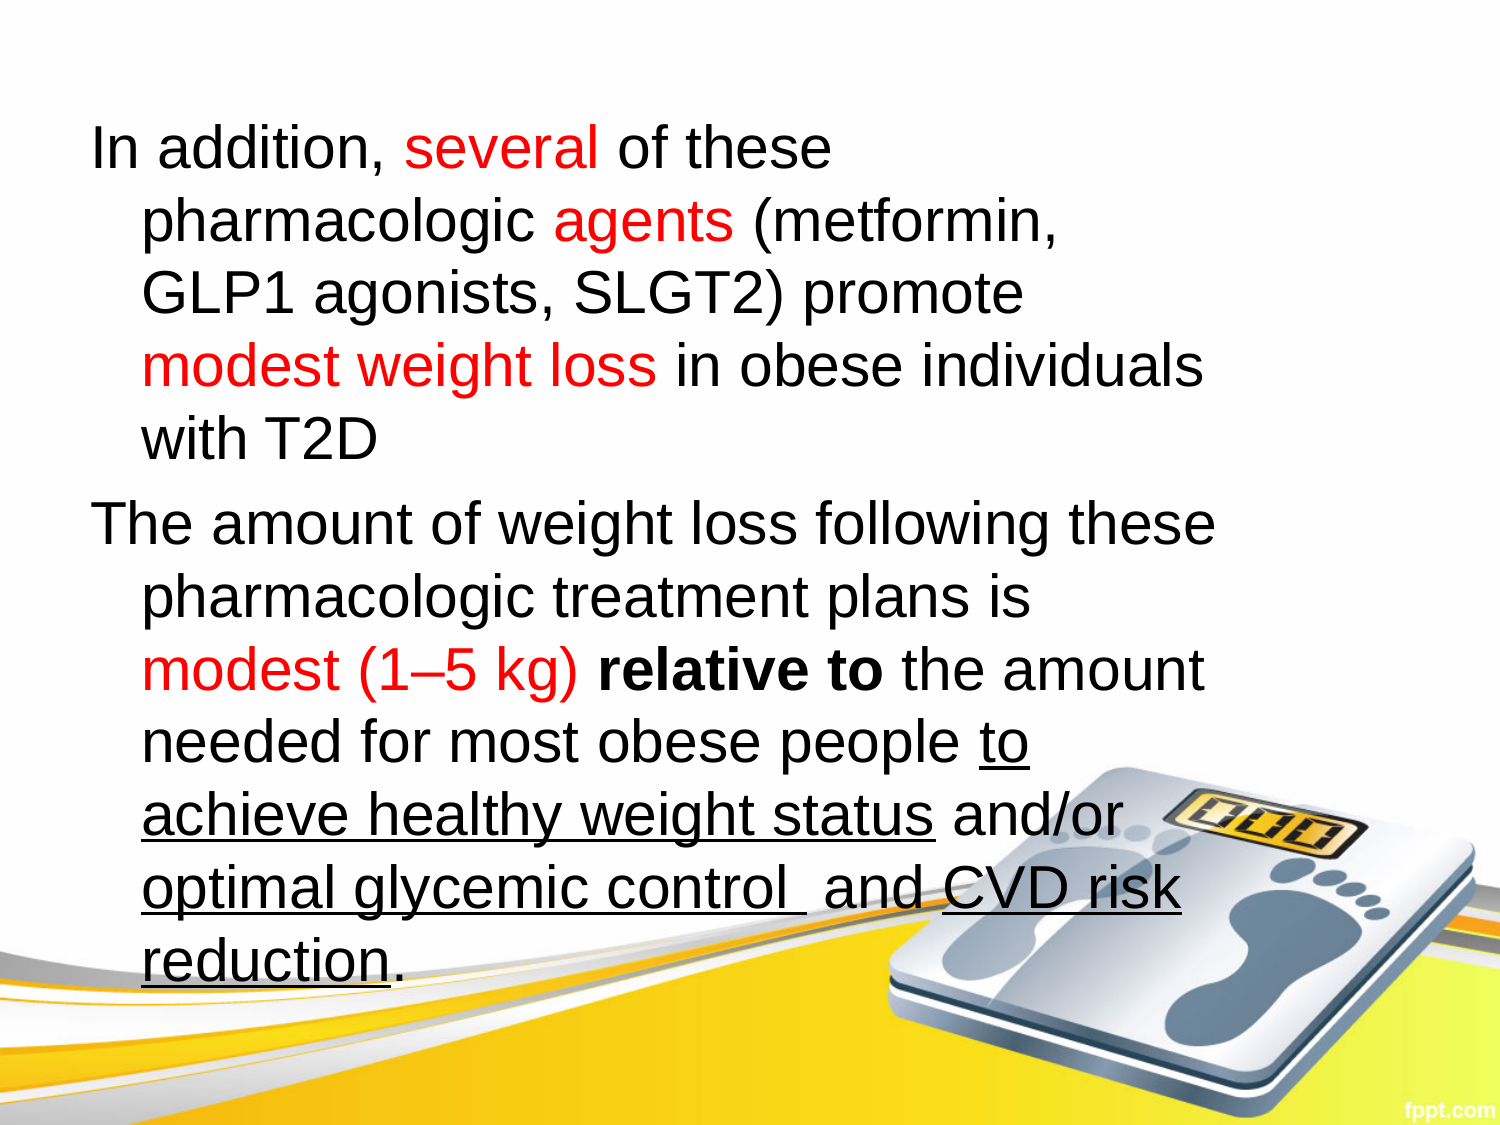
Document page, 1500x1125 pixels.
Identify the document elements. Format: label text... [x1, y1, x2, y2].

list In addition, several of these pharmacologic agents (metformin, GLP1 agonists, SLGT2) promote modest weight loss in obese individuals with T2D The amount of weight loss following these pharmacologic treatment plans is modest (1–5 kg) relative to the amount needed for most obese people to achieve healthy weight status and/or optimal glycemic control and CVD risk reduction. [74, 99, 1238, 1006]
picture [0, 0, 1500, 1125]
